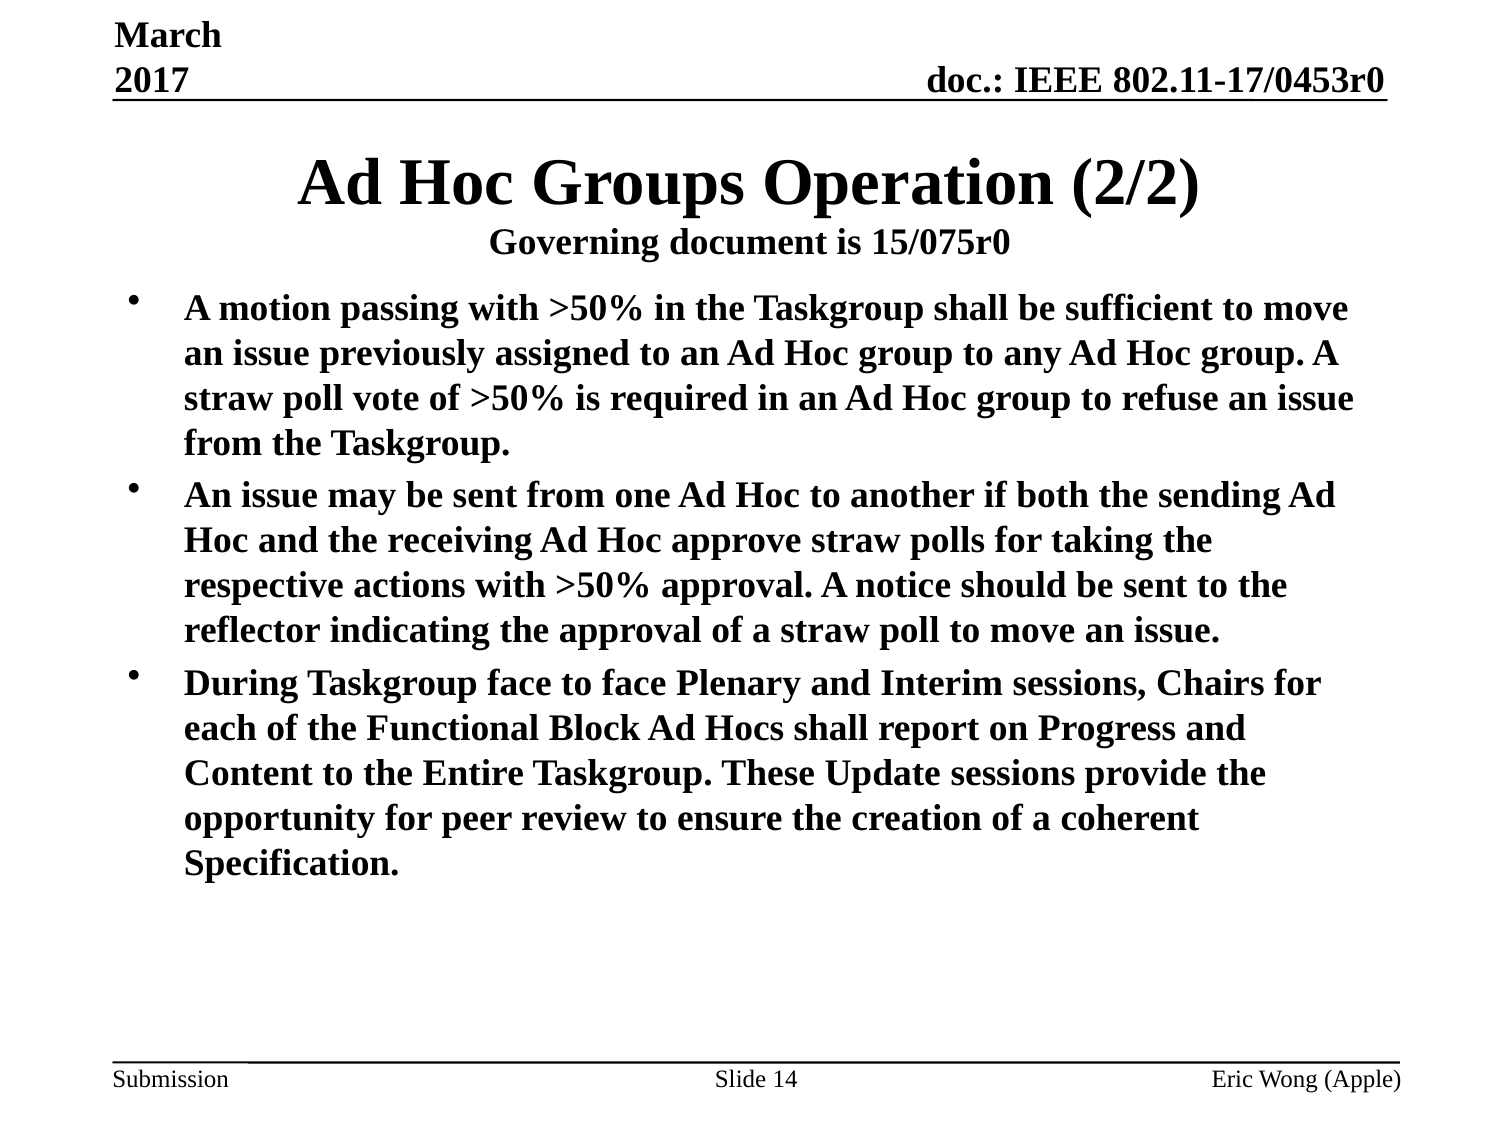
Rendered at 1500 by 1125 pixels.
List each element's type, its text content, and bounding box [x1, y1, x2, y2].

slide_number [114, 54, 265, 101]
title Ad Hoc Groups Operation (2/2) Governing document is 15/075r0 [112, 112, 1388, 275]
slide_number Slide 14 [712, 1061, 800, 1093]
list A motion passing with >50% in the Taskgroup shall be sufficient to move an issue previously assigned to an Ad Hoc group to any Ad Hoc group. A straw poll vote of >50% is required in an Ad Hoc group to refuse an issue from the Taskgroup. An issue may be sent from one Ad Hoc to another if both the sending Ad Hoc and the receiving Ad Hoc approve straw polls for taking the respective actions with >50% approval. A notice should be sent to the reflector indicating the approval of a straw poll to move an issue. During Taskgroup face to face Plenary and Interim sessions, Chairs for each of the Functional Block Ad Hocs shall report on Progress and Content to the Entire Taskgroup. These Update sessions provide the opportunity for peer review to ensure the creation of a coherent Specification. [112, 275, 1388, 950]
footer Eric Wong (Apple) [1122, 1061, 1402, 1093]
